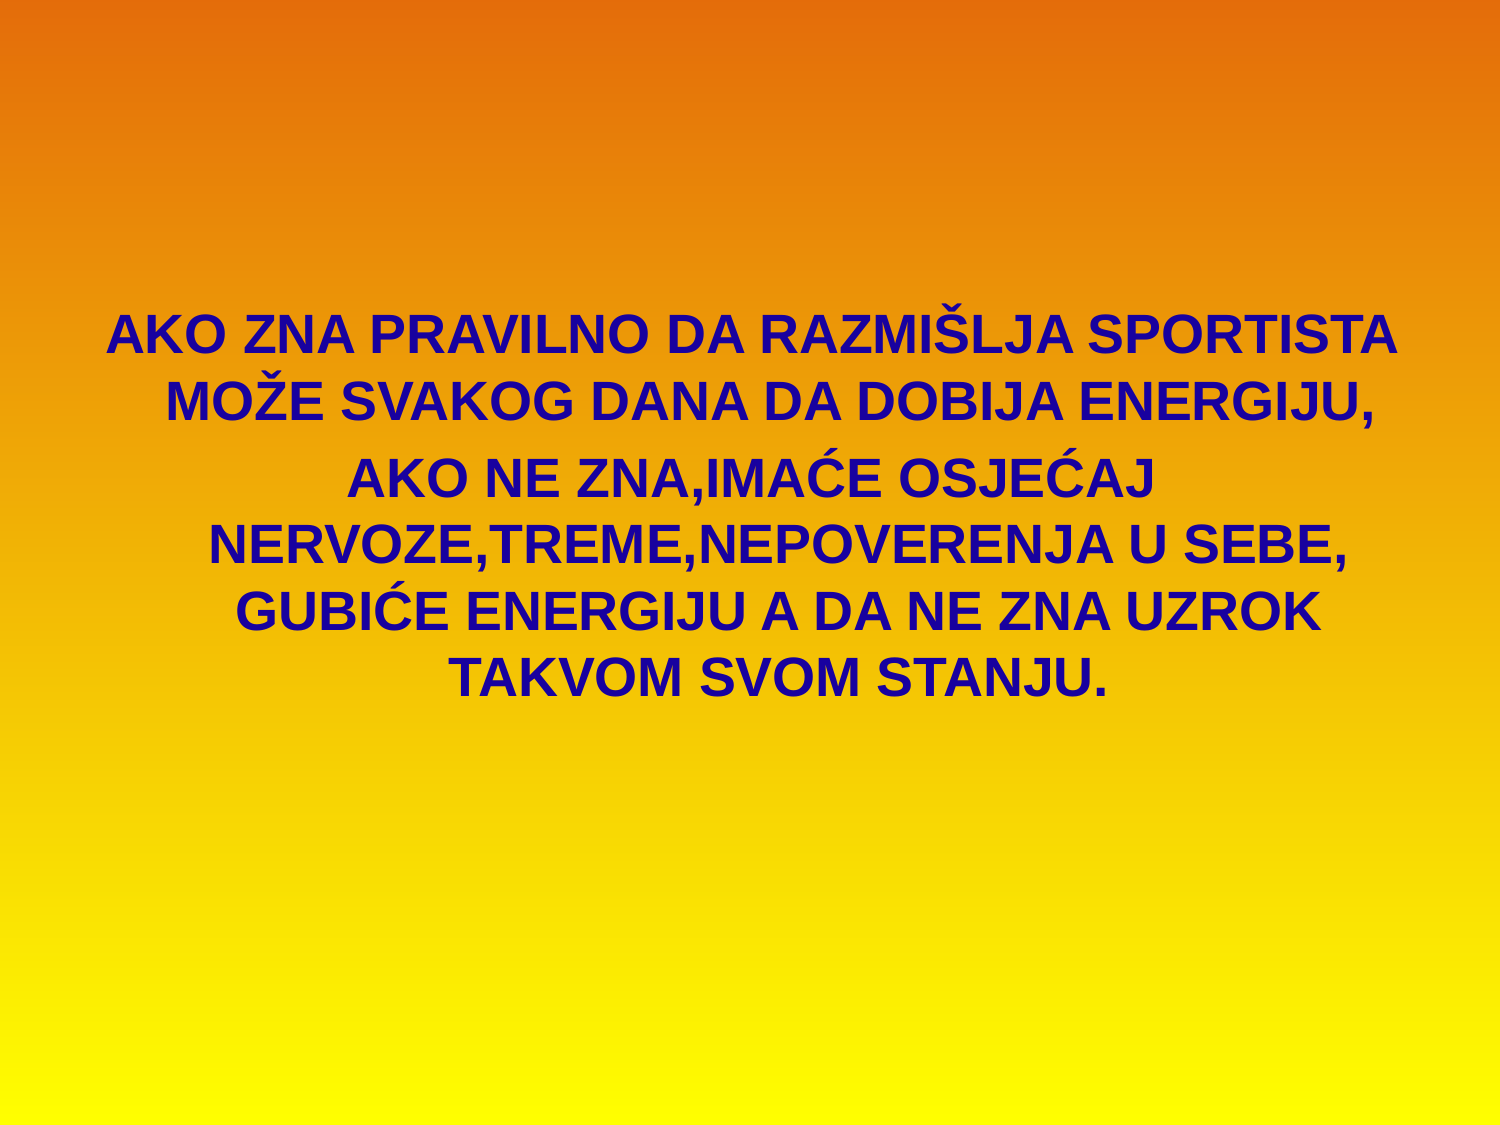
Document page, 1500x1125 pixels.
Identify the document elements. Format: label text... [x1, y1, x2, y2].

list AKO ZNA PRAVILNO DA RAZMIŠLJA SPORTISTA MOŽE SVAKOG DANA DA DOBIJA ENERGIJU, AKO NE ZNA,IMAĆE OSJEĆAJ NERVOZE,TREME,NEPOVERENJA U SEBE, GUBIĆE ENERGIJU A DA NE ZNA UZROK TAKVOM SVOM STANJU. [76, 290, 1427, 740]
